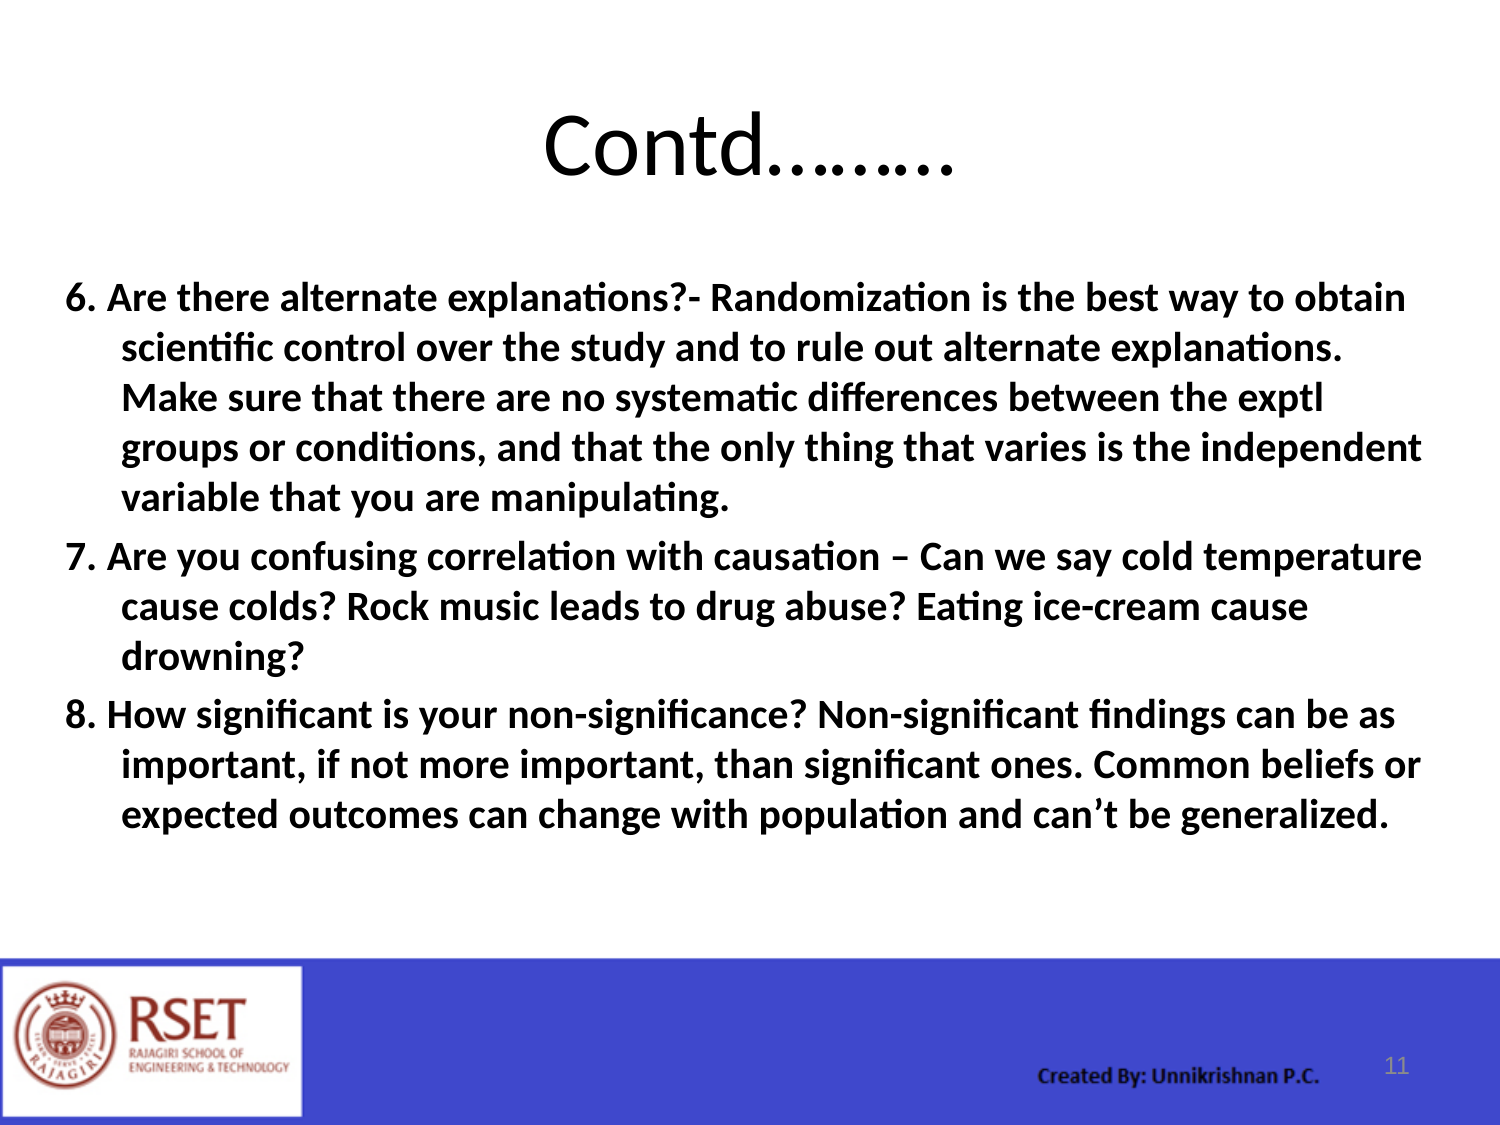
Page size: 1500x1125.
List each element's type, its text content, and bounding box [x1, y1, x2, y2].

picture [0, 957, 1500, 1125]
list 6. Are there alternate explanations?- Randomization is the best way to obtain scientific control over the study and to rule out alternate explanations. Make sure that there are no systematic differences between the exptl groups or conditions, and that the only thing that varies is the independent variable that you are manipulating. 7. Are you confusing correlation with causation – Can we say cold temperature cause colds? Rock music leads to drug abuse? Eating ice-cream cause drowning? 8. How significant is your non-significance? Non-significant findings can be as important, if not more important, than significant ones. Common beliefs or expected outcomes can change with population and can’t be generalized. [50, 262, 1450, 1005]
slide_number 11 [1074, 1025, 1425, 1104]
title Contd……… [75, 45, 1425, 233]
